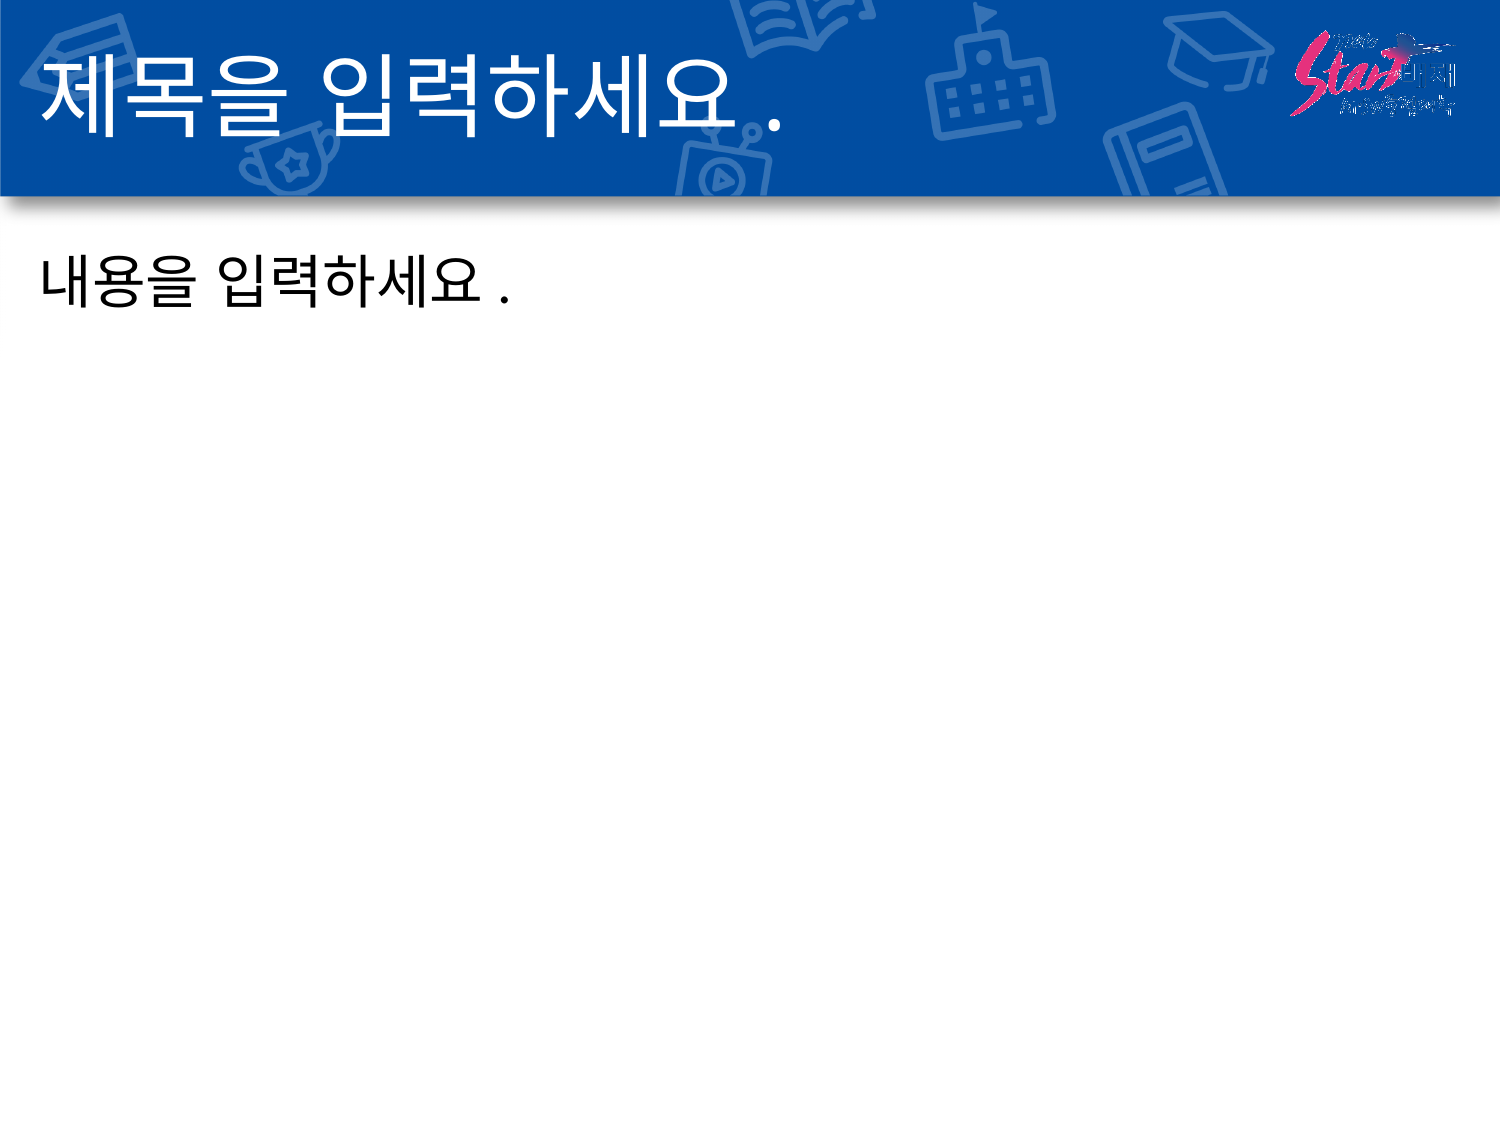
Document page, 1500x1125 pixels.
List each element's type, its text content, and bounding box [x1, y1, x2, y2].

picture [0, 0, 1500, 1125]
title 제목을 입력하세요. [23, 9, 1471, 193]
list 내용을 입력하세요. [23, 246, 1471, 1086]
